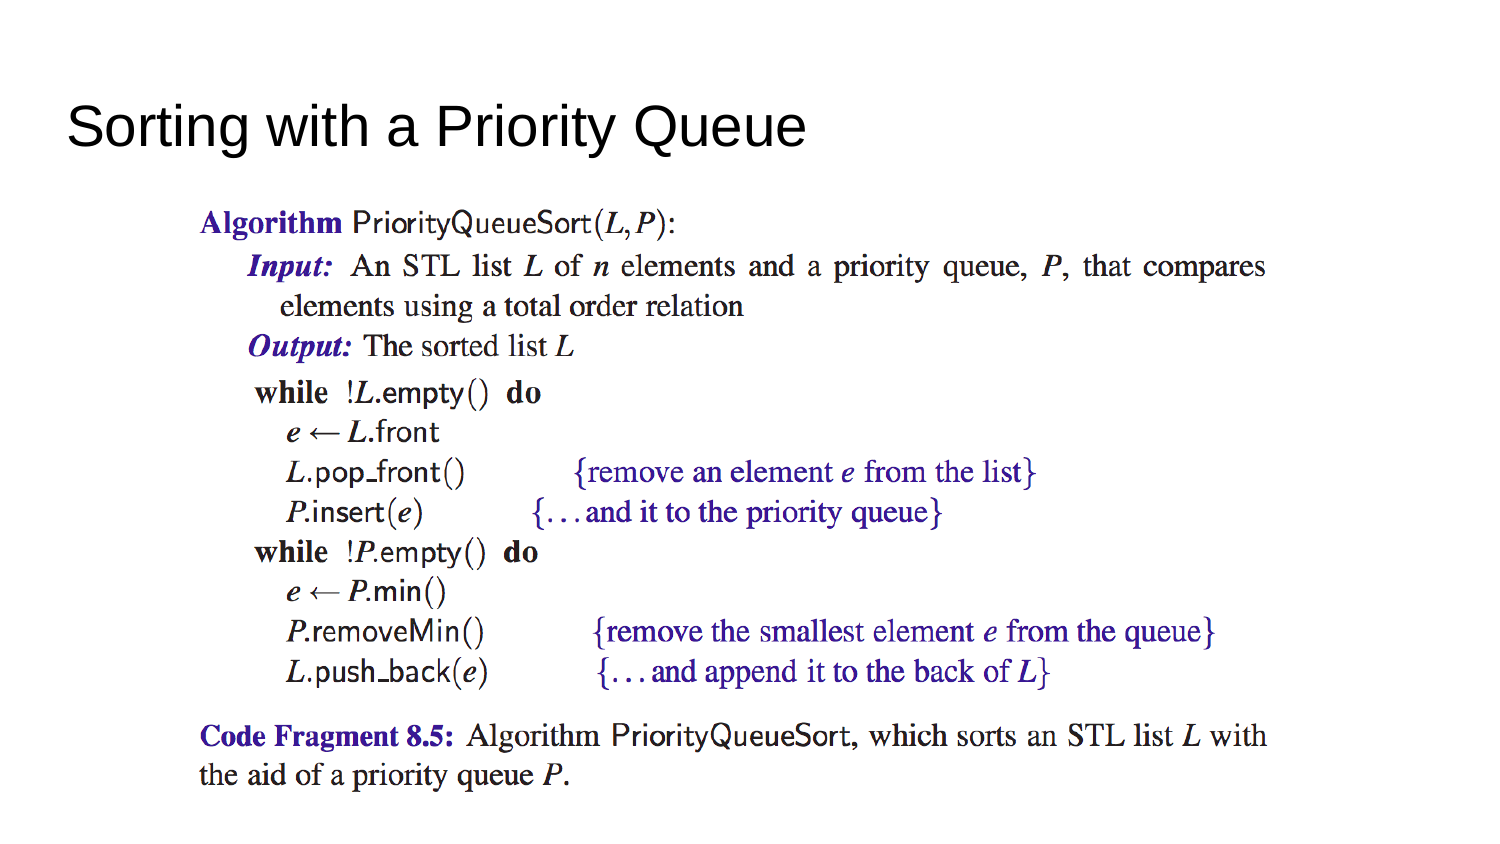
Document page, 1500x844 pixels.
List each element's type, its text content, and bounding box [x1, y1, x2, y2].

picture [155, 200, 1344, 813]
title Sorting with a Priority Queue [51, 72, 1449, 167]
